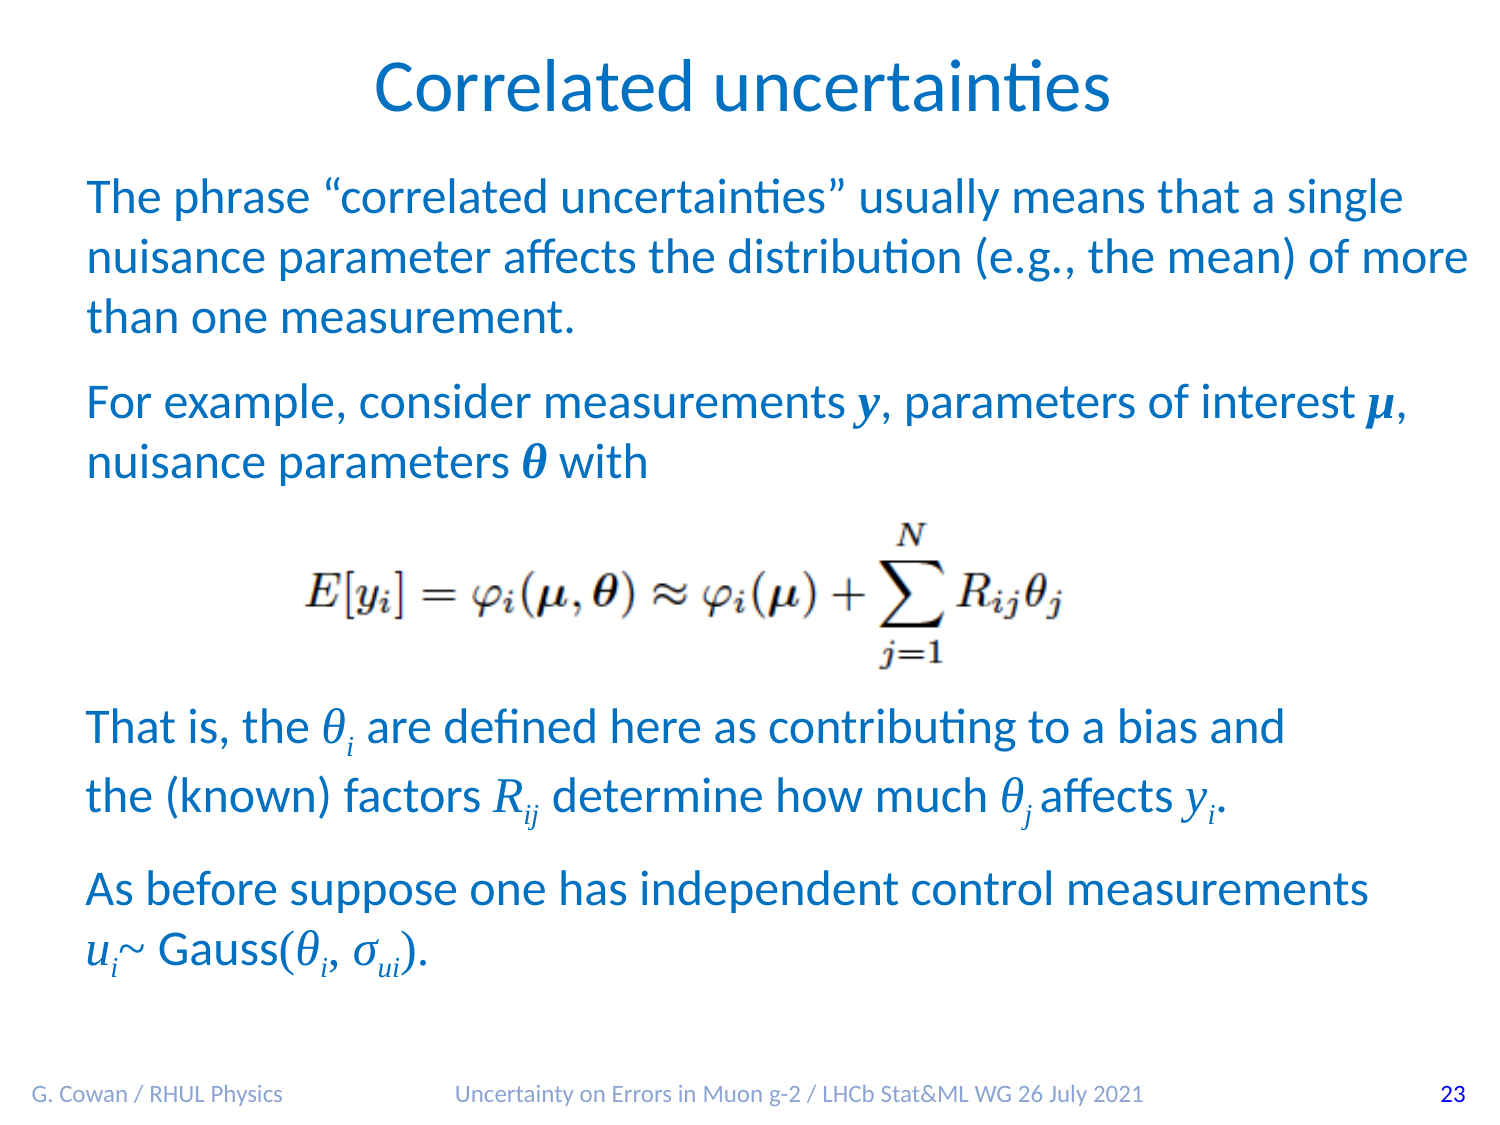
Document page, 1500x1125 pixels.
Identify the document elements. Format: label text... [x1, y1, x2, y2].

text_box That is, the θi are defined here as contributing to a bias and the (known) factors Rij determine how much θj affects yi. As before suppose one has independent control measurements ui~ Gauss(θi, σui). [70, 686, 1396, 991]
picture [279, 510, 1072, 678]
text_box The phrase “correlated uncertainties” usually means that a single nuisance parameter affects the distribution (e.g., the mean) of more than one measurement. For example, consider measurements y, parameters of interest μ, nuisance parameters θ with [71, 155, 1496, 496]
slide_number G. Cowan / RHUL Physics [16, 1062, 338, 1123]
slide_number 23 [1262, 1062, 1481, 1123]
text_box Correlated uncertainties [146, 40, 1340, 123]
footer Uncertainty on Errors in Muon g-2 / LHCb Stat&ML WG 26 July 2021 [338, 1062, 1262, 1123]
